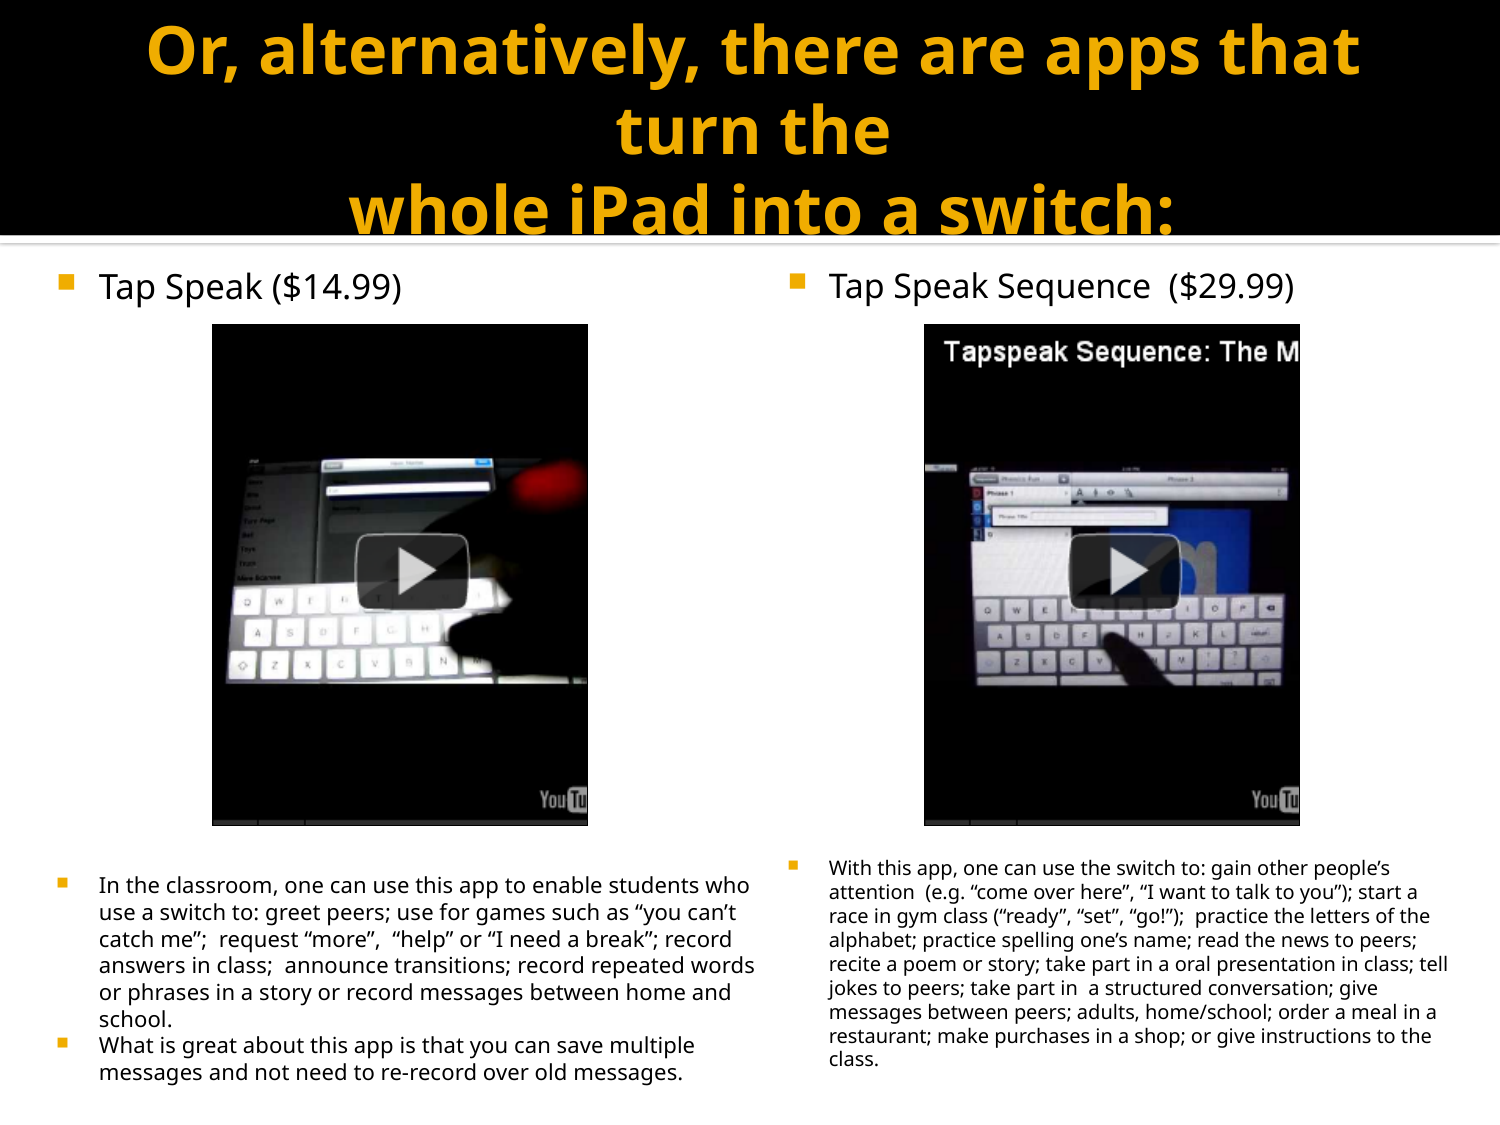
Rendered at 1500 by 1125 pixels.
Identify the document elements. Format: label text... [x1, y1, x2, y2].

list Tap Speak ($14.99) In the classroom, one can use this app to enable students who use a switch to: greet peers; use for games such as “you can’t catch me”; request “more”, “help” or “I need a break”; record answers in class; announce transitions; record repeated words or phrases in a story or record messages between home and school. What is great about this app is that you can save multiple messages and not need to re-record over old messages. [24, 249, 788, 1100]
title Or, alternatively, there are apps that turn the whole iPad into a switch: [75, 24, 1425, 231]
picture [925, 325, 1299, 825]
picture [213, 325, 587, 825]
list Tap Speak Sequence ($29.99) With this app, one can use the switch to: gain other people’s attention (e.g. “come over here”, “I want to talk to you”); start a race in gym class (“ready”, “set”, “go!”); practice the letters of the alphabet; practice spelling one’s name; read the news to peers; recite a poem or story; take part in a oral presentation in class; tell jokes to peers; take part in a structured conversation; give messages between peers; adults, home/school; order a meal in a restaurant; make purchases in a shop; or give instructions to the class. [762, 249, 1475, 1088]
